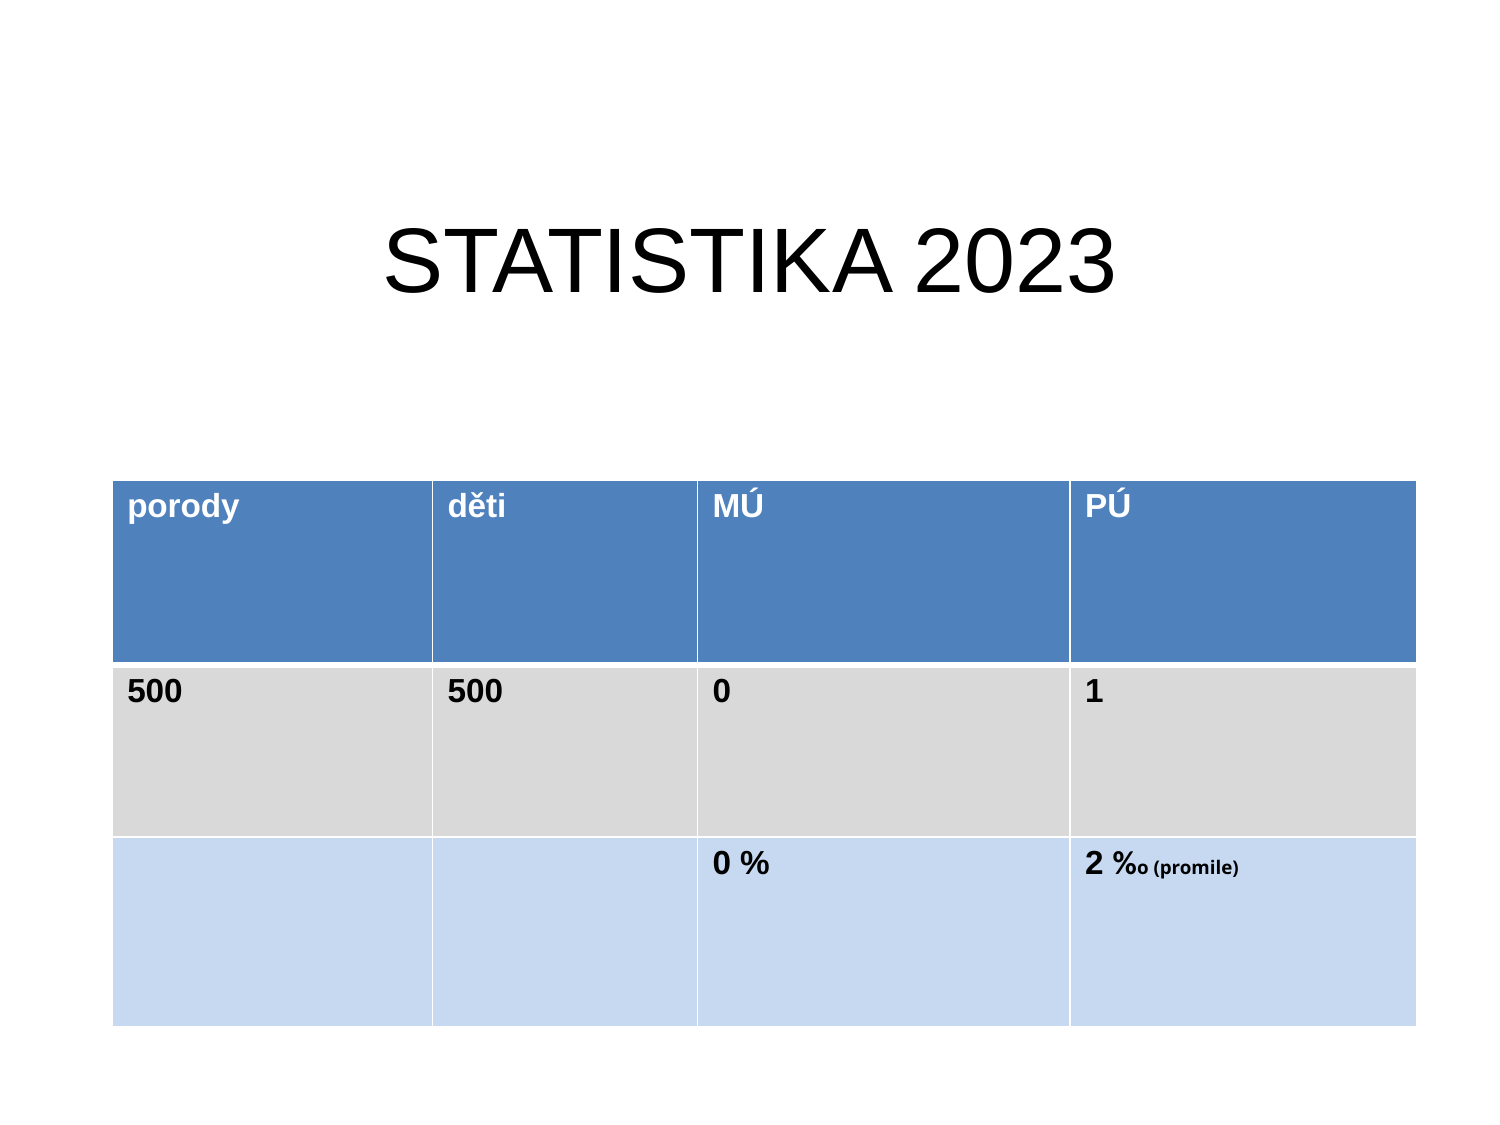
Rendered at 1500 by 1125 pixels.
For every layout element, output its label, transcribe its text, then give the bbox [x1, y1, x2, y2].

table_cell [433, 838, 697, 1026]
table_cell 2 %o (promile) [1071, 838, 1416, 1026]
table_header PÚ [1071, 481, 1416, 662]
table_cell 500 [433, 668, 697, 836]
table_header děti [433, 481, 697, 662]
table_cell [113, 838, 432, 1026]
title STATISTIKA 2023 [113, 31, 1388, 479]
table_cell 0 [698, 668, 1069, 836]
table_header porody [113, 481, 432, 662]
table_cell 0 % [698, 838, 1069, 1026]
table_cell 1 [1071, 668, 1416, 836]
table_cell 500 [113, 668, 432, 836]
table_header MÚ [698, 481, 1069, 662]
